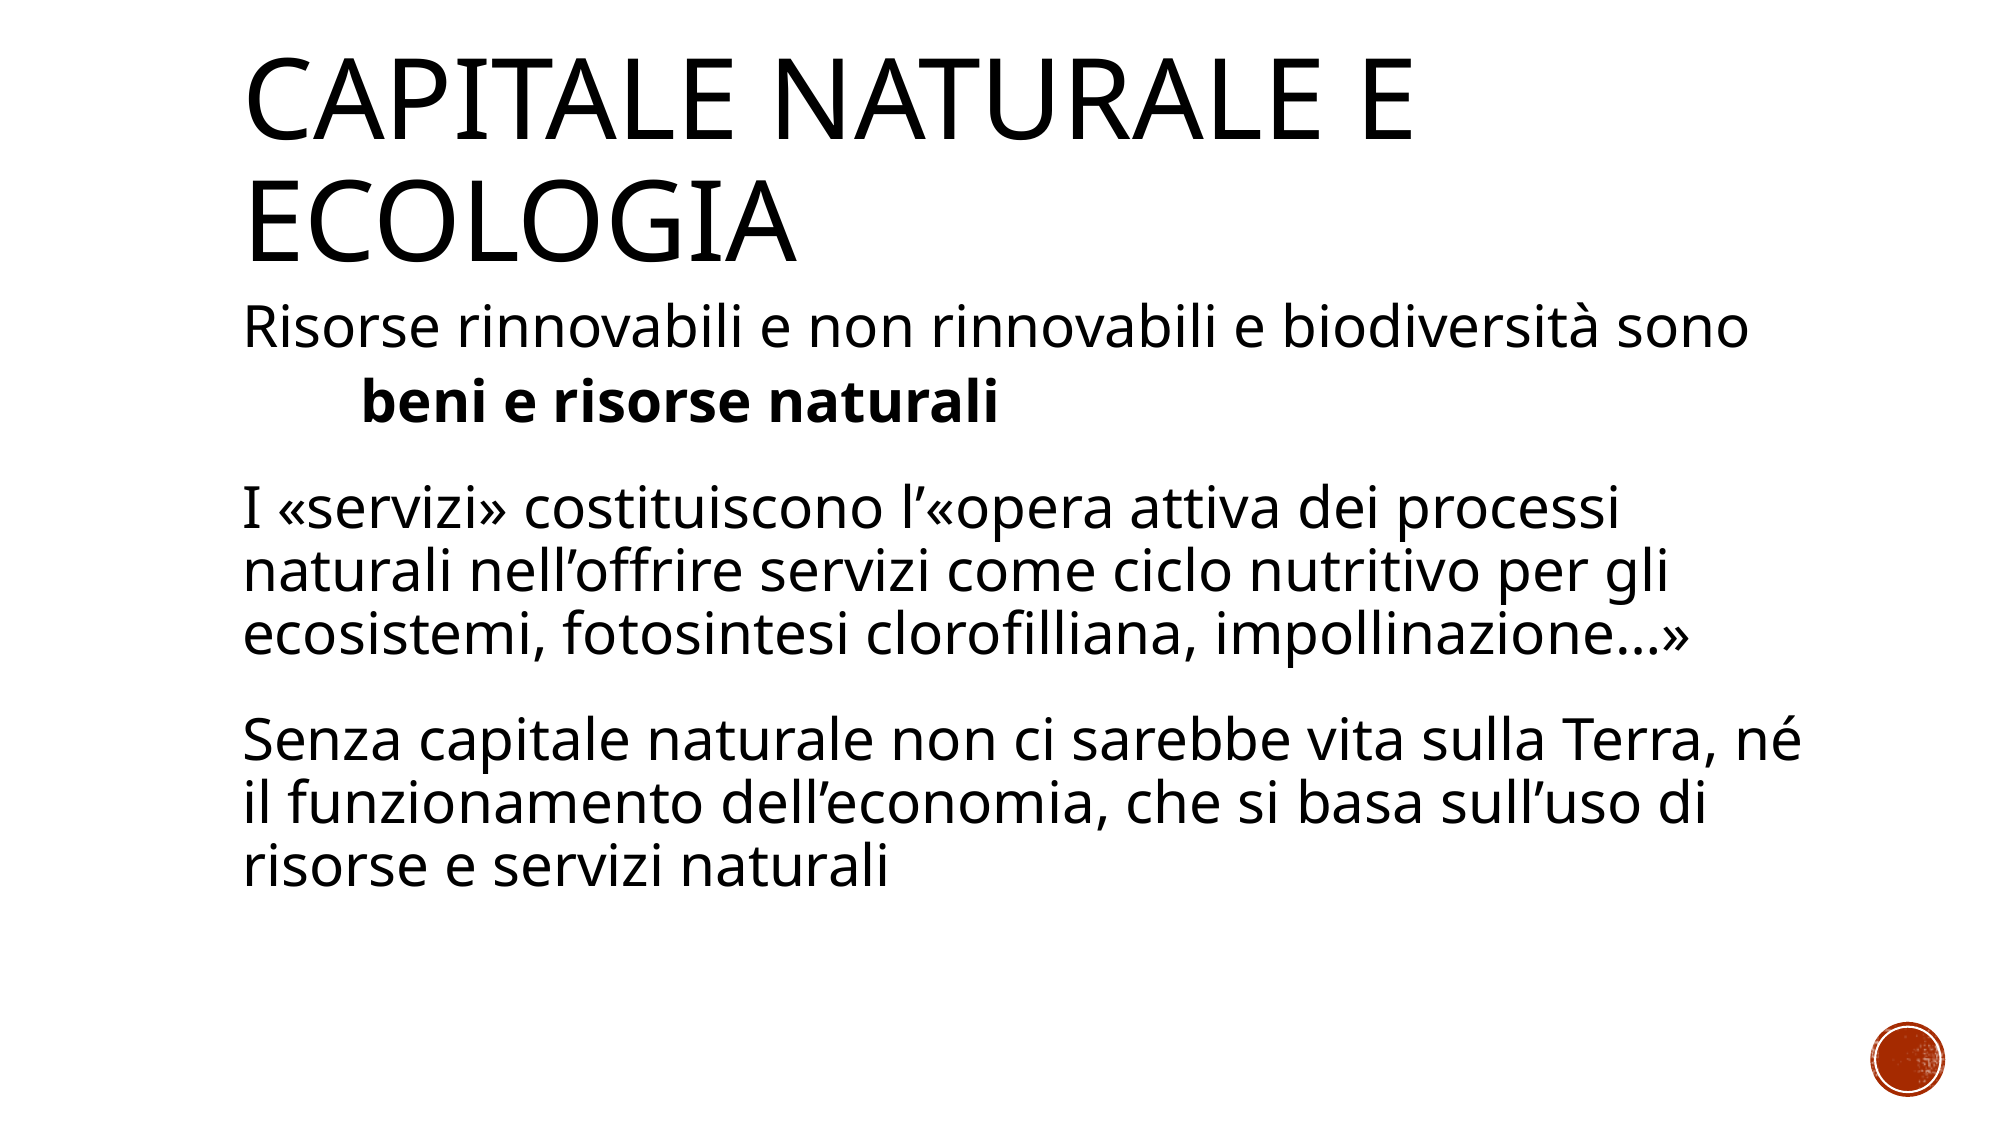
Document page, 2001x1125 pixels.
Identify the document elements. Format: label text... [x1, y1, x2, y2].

title Capitale naturale e ecologia [227, 54, 1528, 274]
list Risorse rinnovabili e non rinnovabili e biodiversità sono beni e risorse naturali I «servizi» costituiscono l’«opera attiva dei processi naturali nell’offrire servizi come ciclo nutritivo per gli ecosistemi, fotosintesi clorofilliana, impollinazione…» Senza capitale naturale non ci sarebbe vita sulla Terra, né il funzionamento dell’economia, che si basa sull’uso di risorse e servizi naturali [227, 289, 1841, 988]
